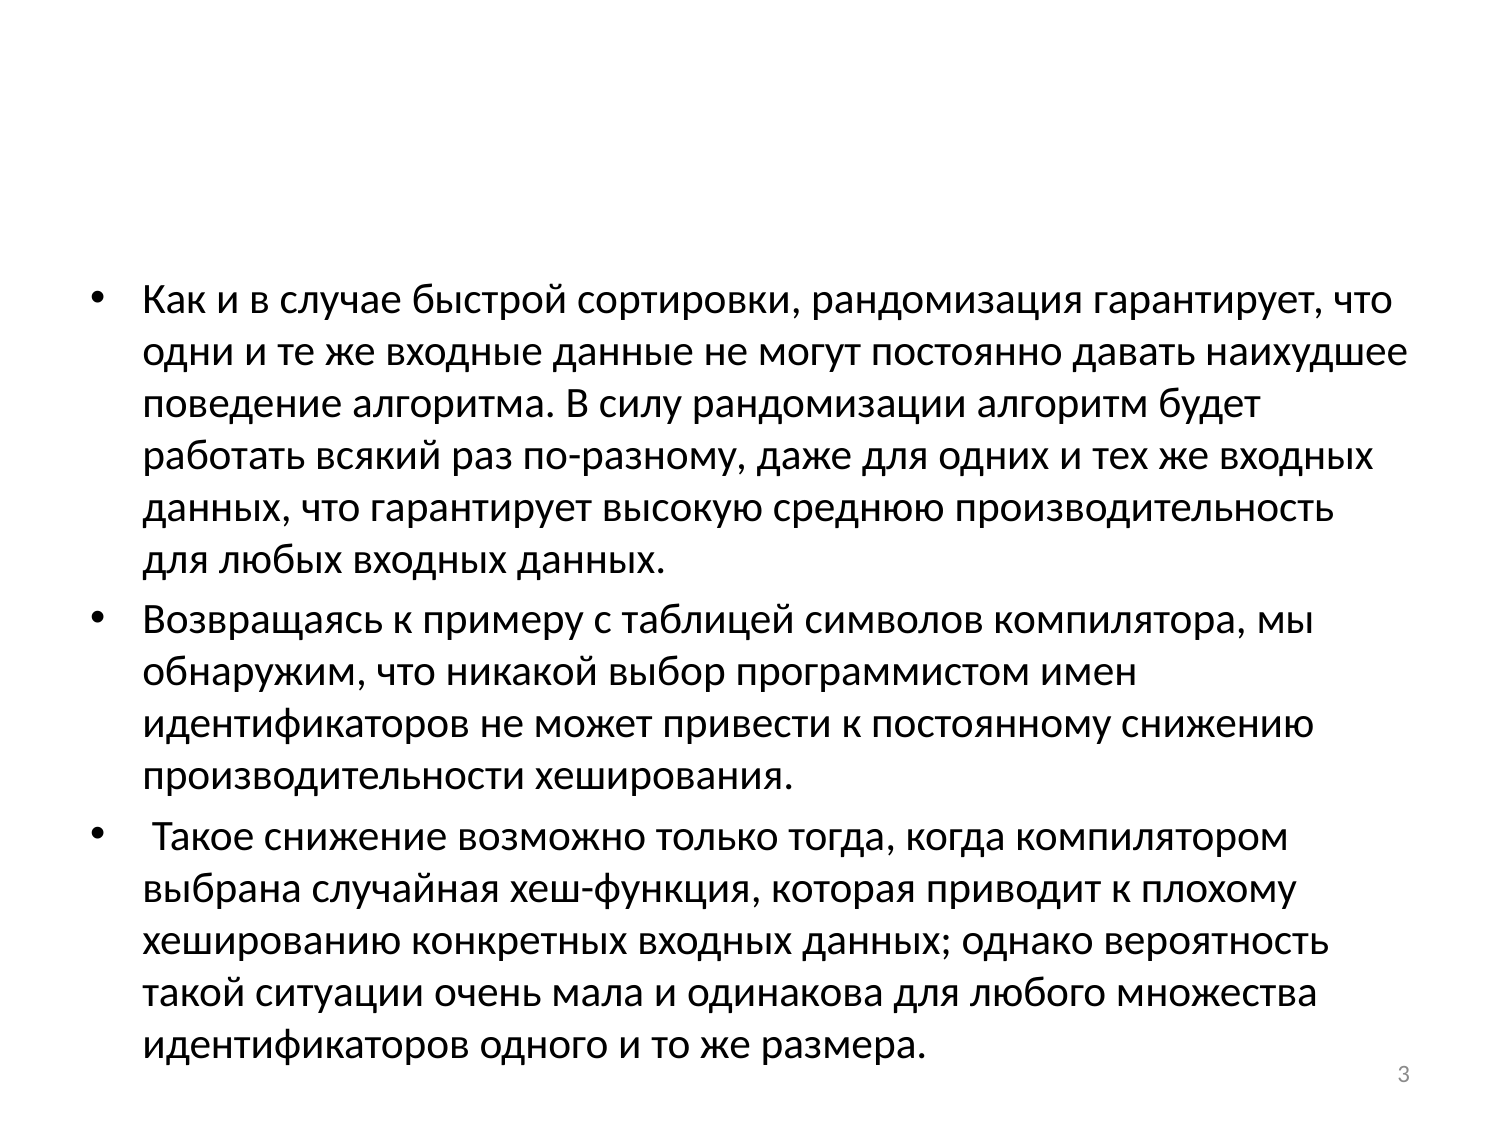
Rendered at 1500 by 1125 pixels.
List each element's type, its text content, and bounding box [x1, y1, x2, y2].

list Как и в случае быстрой сортировки, рандомизация гарантирует, что одни и те же входные данные не могут постоянно давать наихудшее поведение алгоритма. В силу рандомизации алгоритм будет работать всякий раз по-разному, даже для одних и тех же входных данных, что гарантирует высокую среднюю производительность для любых входных данных. Возвращаясь к примеру с таблицей символов компилятора, мы обнаружим, что никакой выбор программистом имен идентификаторов не может привести к постоянному снижению производительности хеширования. Такое снижение возможно только тогда, когда компилятором выбрана случайная хеш-функция, которая приводит к плохому хешированию конкретных входных данных; однако вероятность такой ситуации очень мала и одинакова для любого множества идентификаторов одного и то же размера. [75, 262, 1425, 1090]
slide_number 3 [1074, 1042, 1425, 1103]
